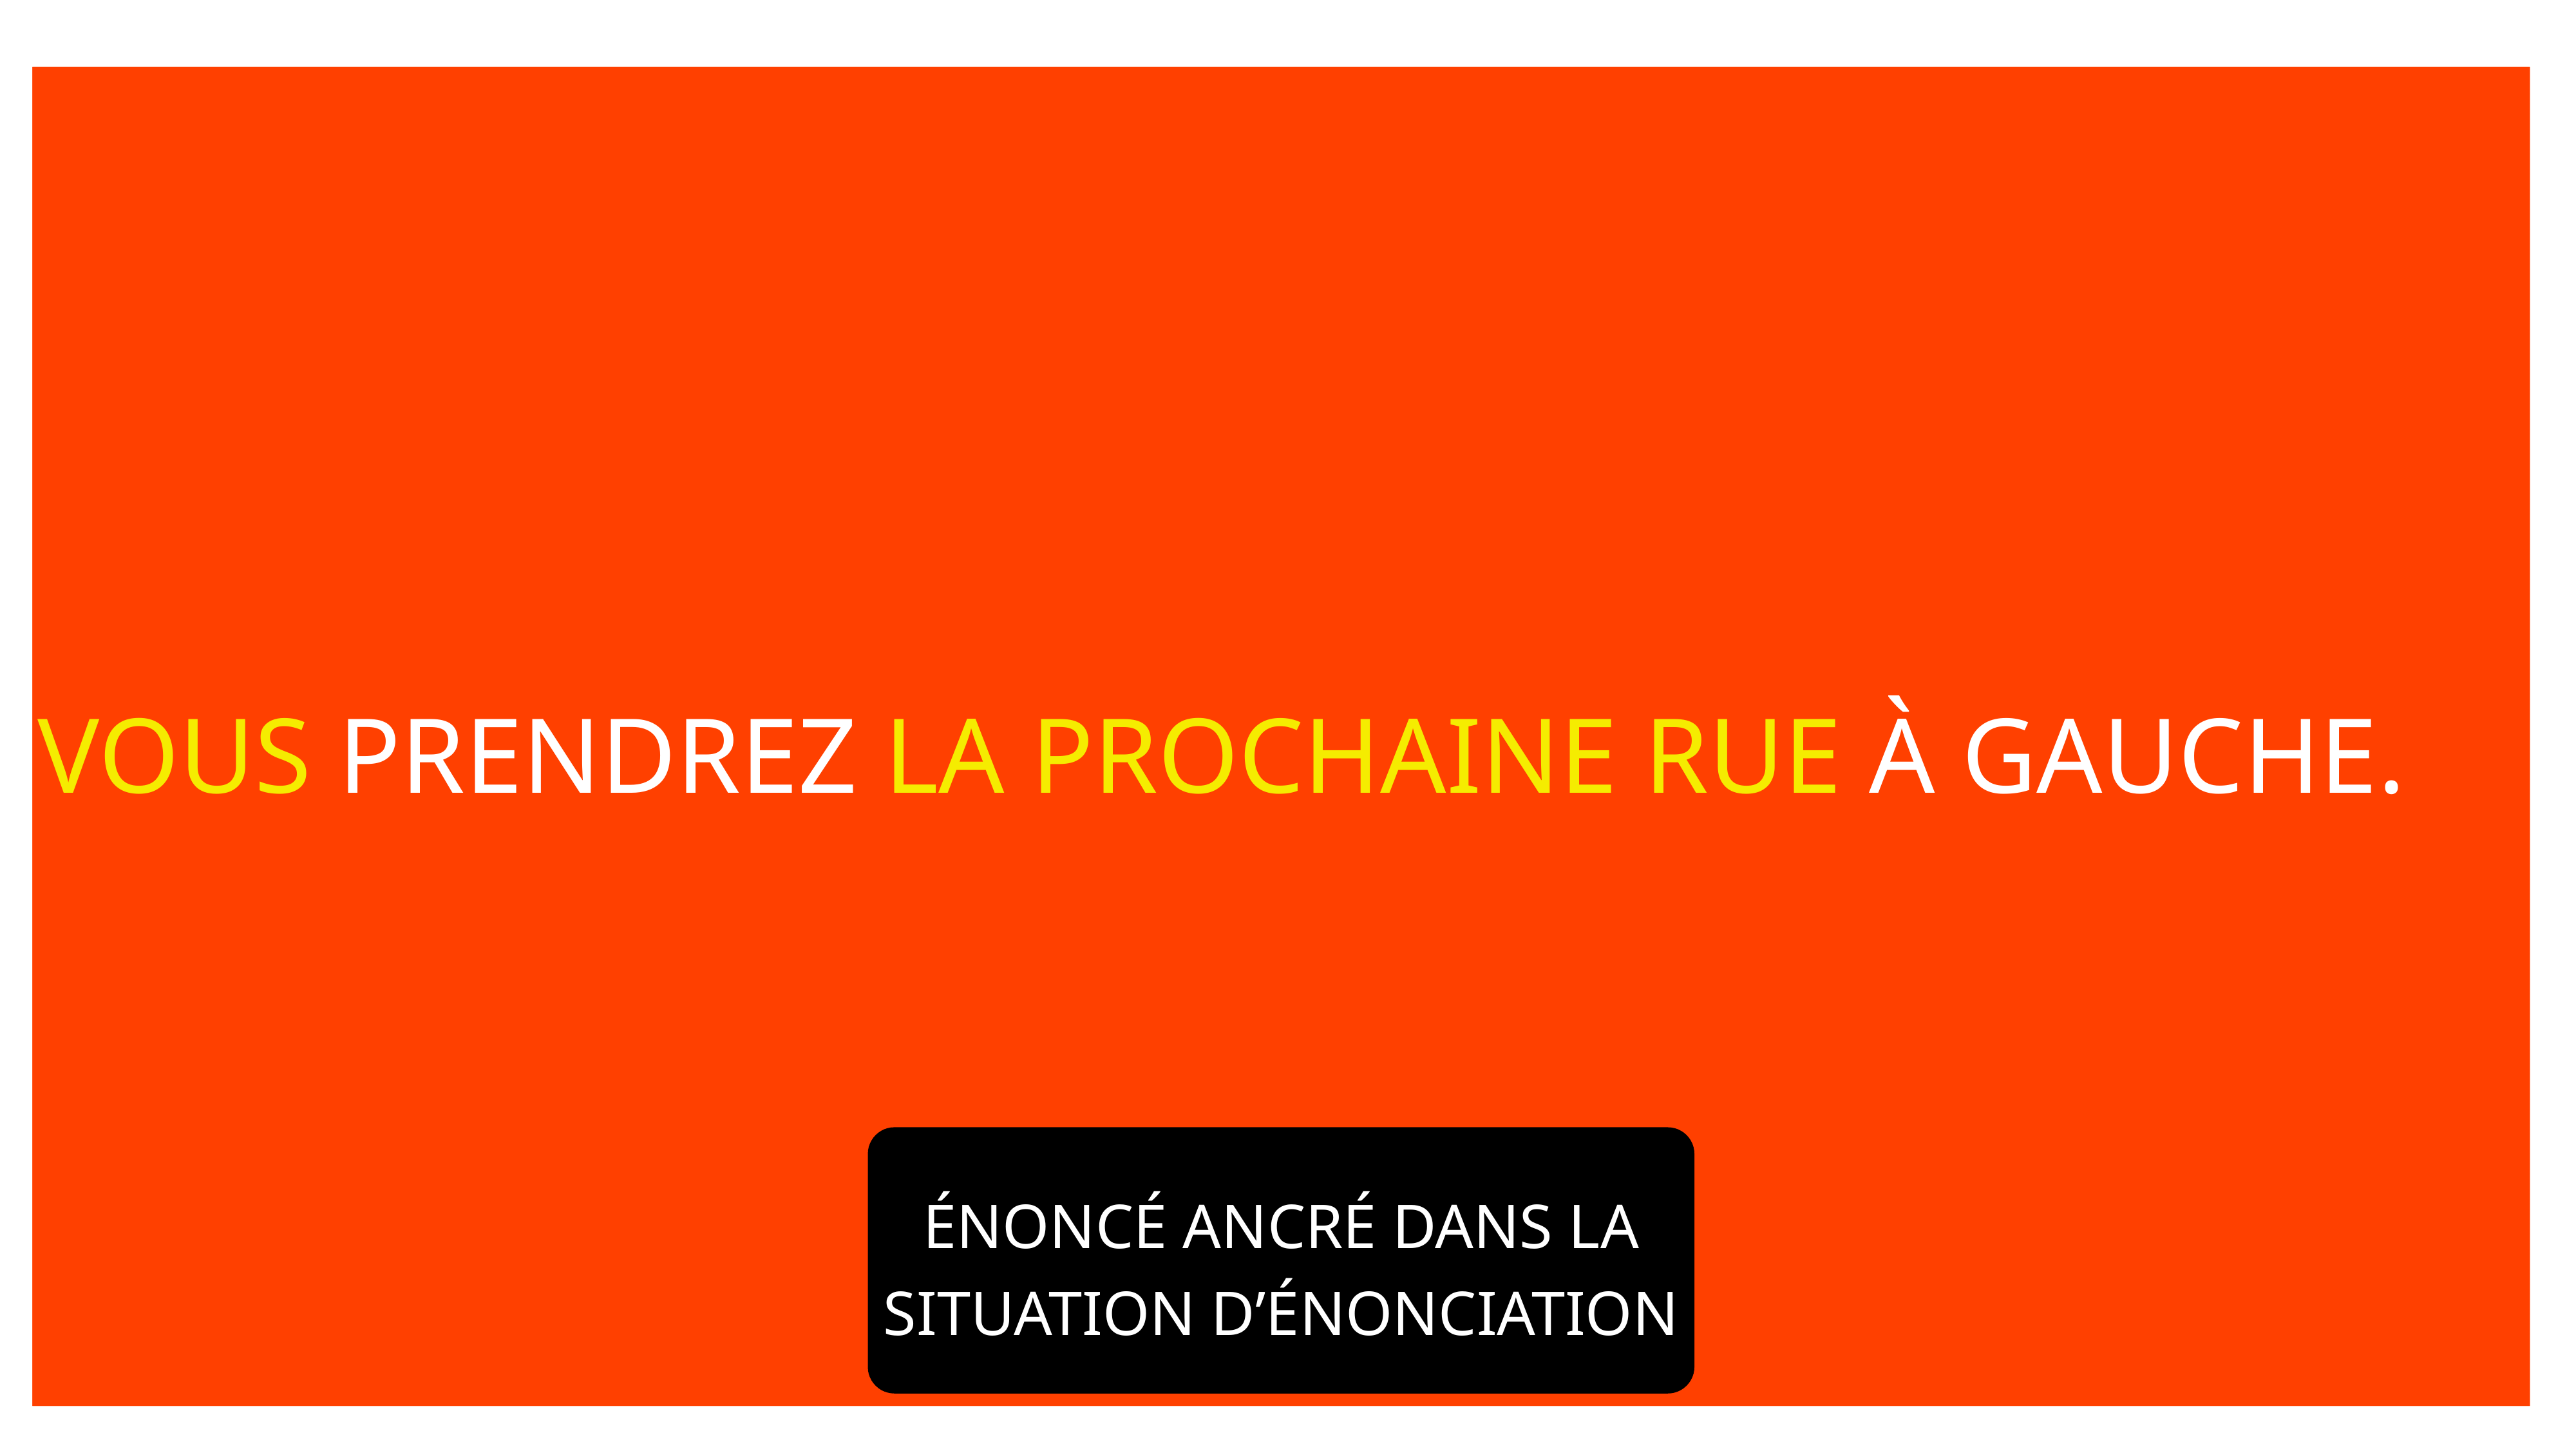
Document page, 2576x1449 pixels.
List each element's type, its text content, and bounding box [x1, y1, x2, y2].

text_box Vous prendrez la prochaine rue à gauche. [32, 66, 2530, 1406]
text_box ÉNONCÉ ANCRÉ DANS LA SITUATION D’ÉNONCIATION [867, 1127, 1695, 1394]
